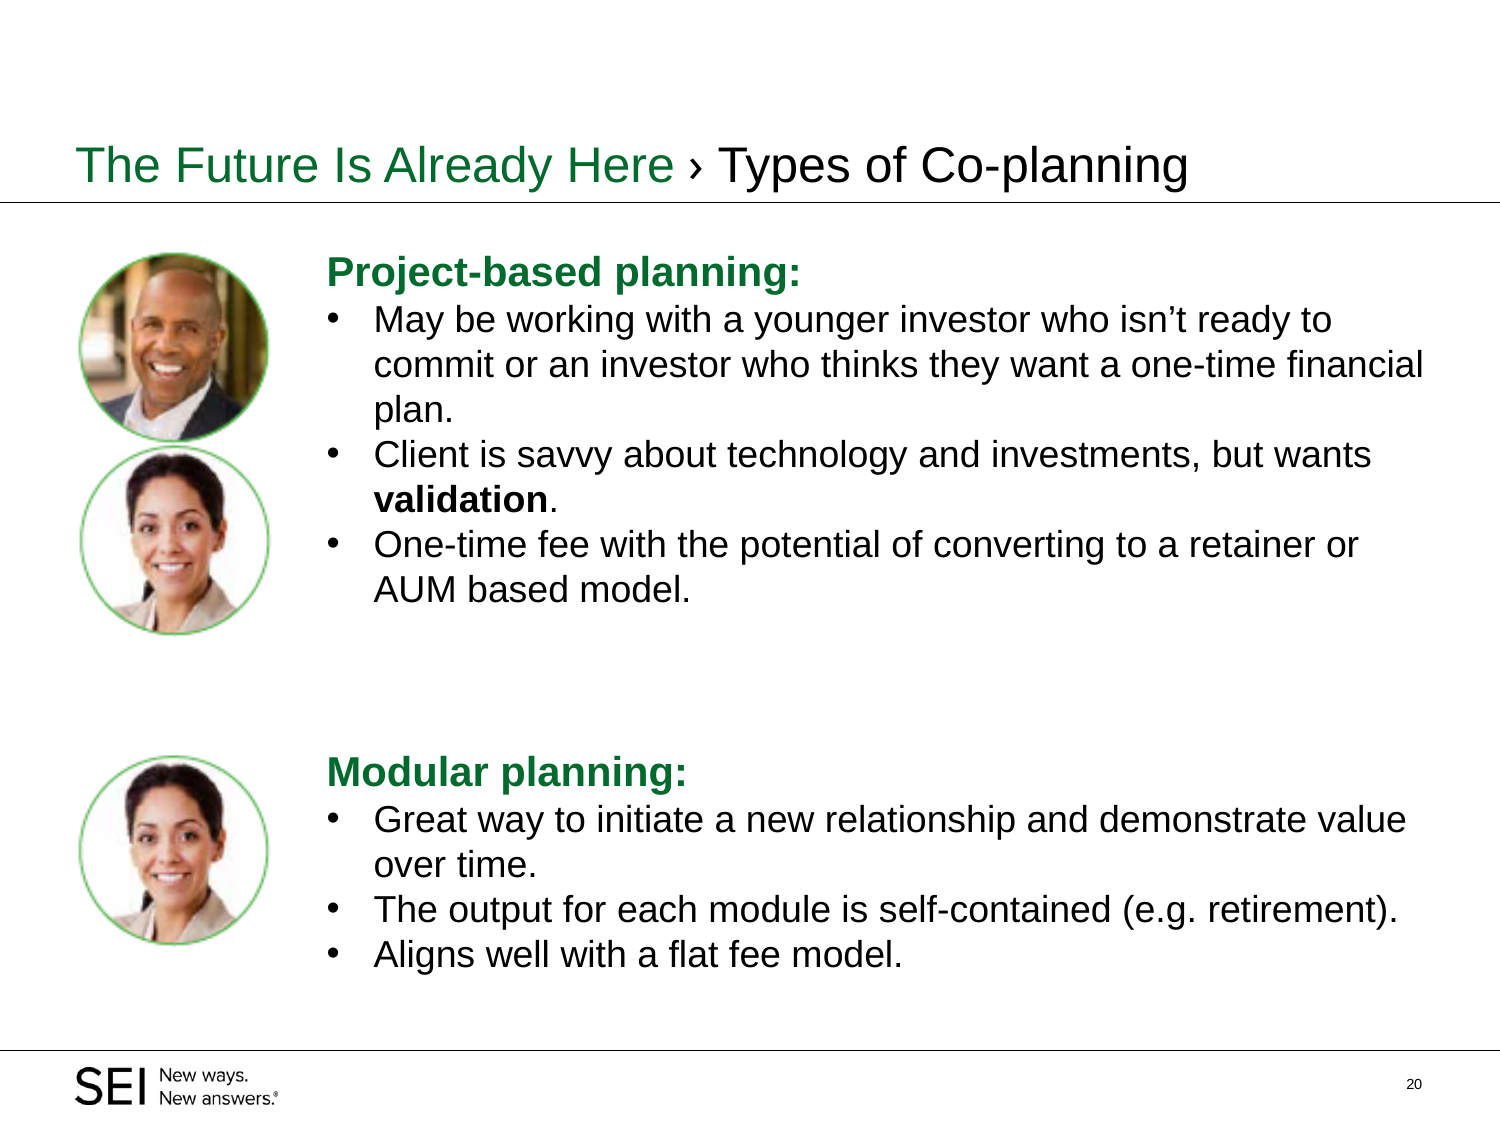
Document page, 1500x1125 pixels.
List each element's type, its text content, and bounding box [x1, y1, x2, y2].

picture [74, 754, 273, 951]
picture [76, 249, 274, 641]
title The Future Is Already Here › Types of Co-planning [75, 82, 1425, 200]
text_box Project-based planning: May be working with a younger investor who isn’t ready to commit or an investor who thinks they want a one-time financial plan. Client is savvy about technology and investments, but wants validation. One-time fee with the potential of converting to a retainer or AUM based model. Modular planning: Great way to initiate a new relationship and demonstrate value over time. The output for each module is self-contained (e.g. retirement). Aligns well with a flat fee model. [311, 237, 1463, 1028]
picture [75, 1067, 278, 1105]
